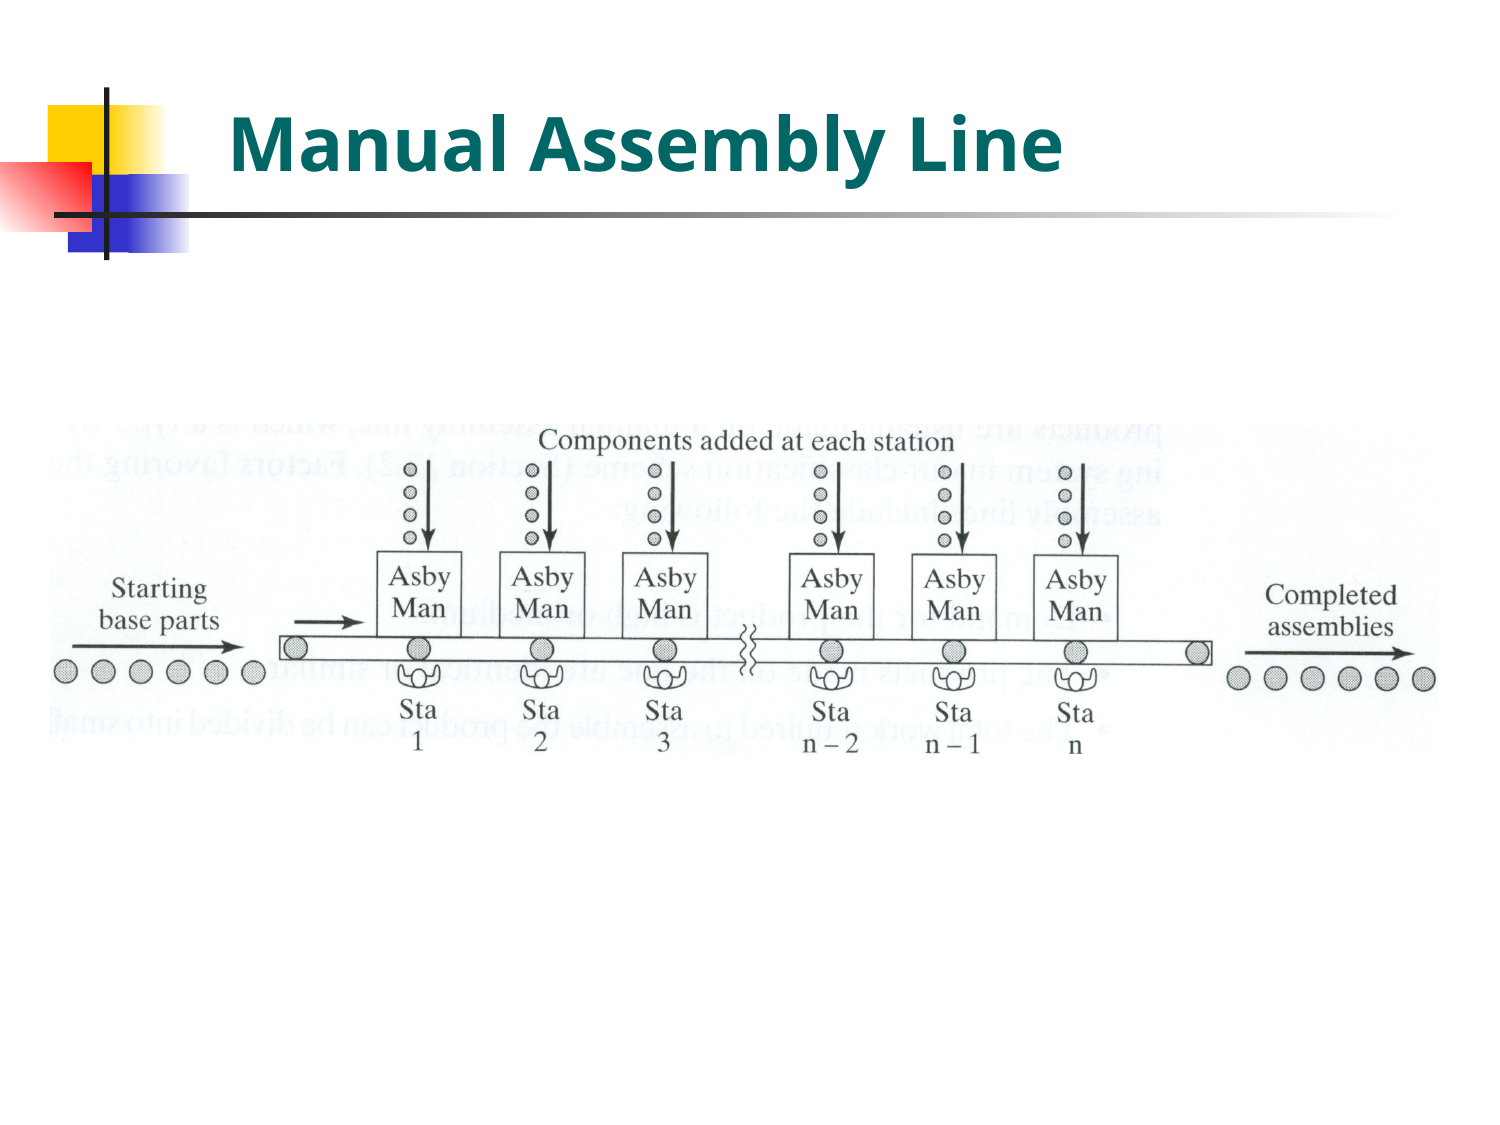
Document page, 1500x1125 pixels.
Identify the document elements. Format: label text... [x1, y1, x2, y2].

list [49, 424, 1438, 756]
title Manual Assembly Line [212, 0, 1226, 194]
